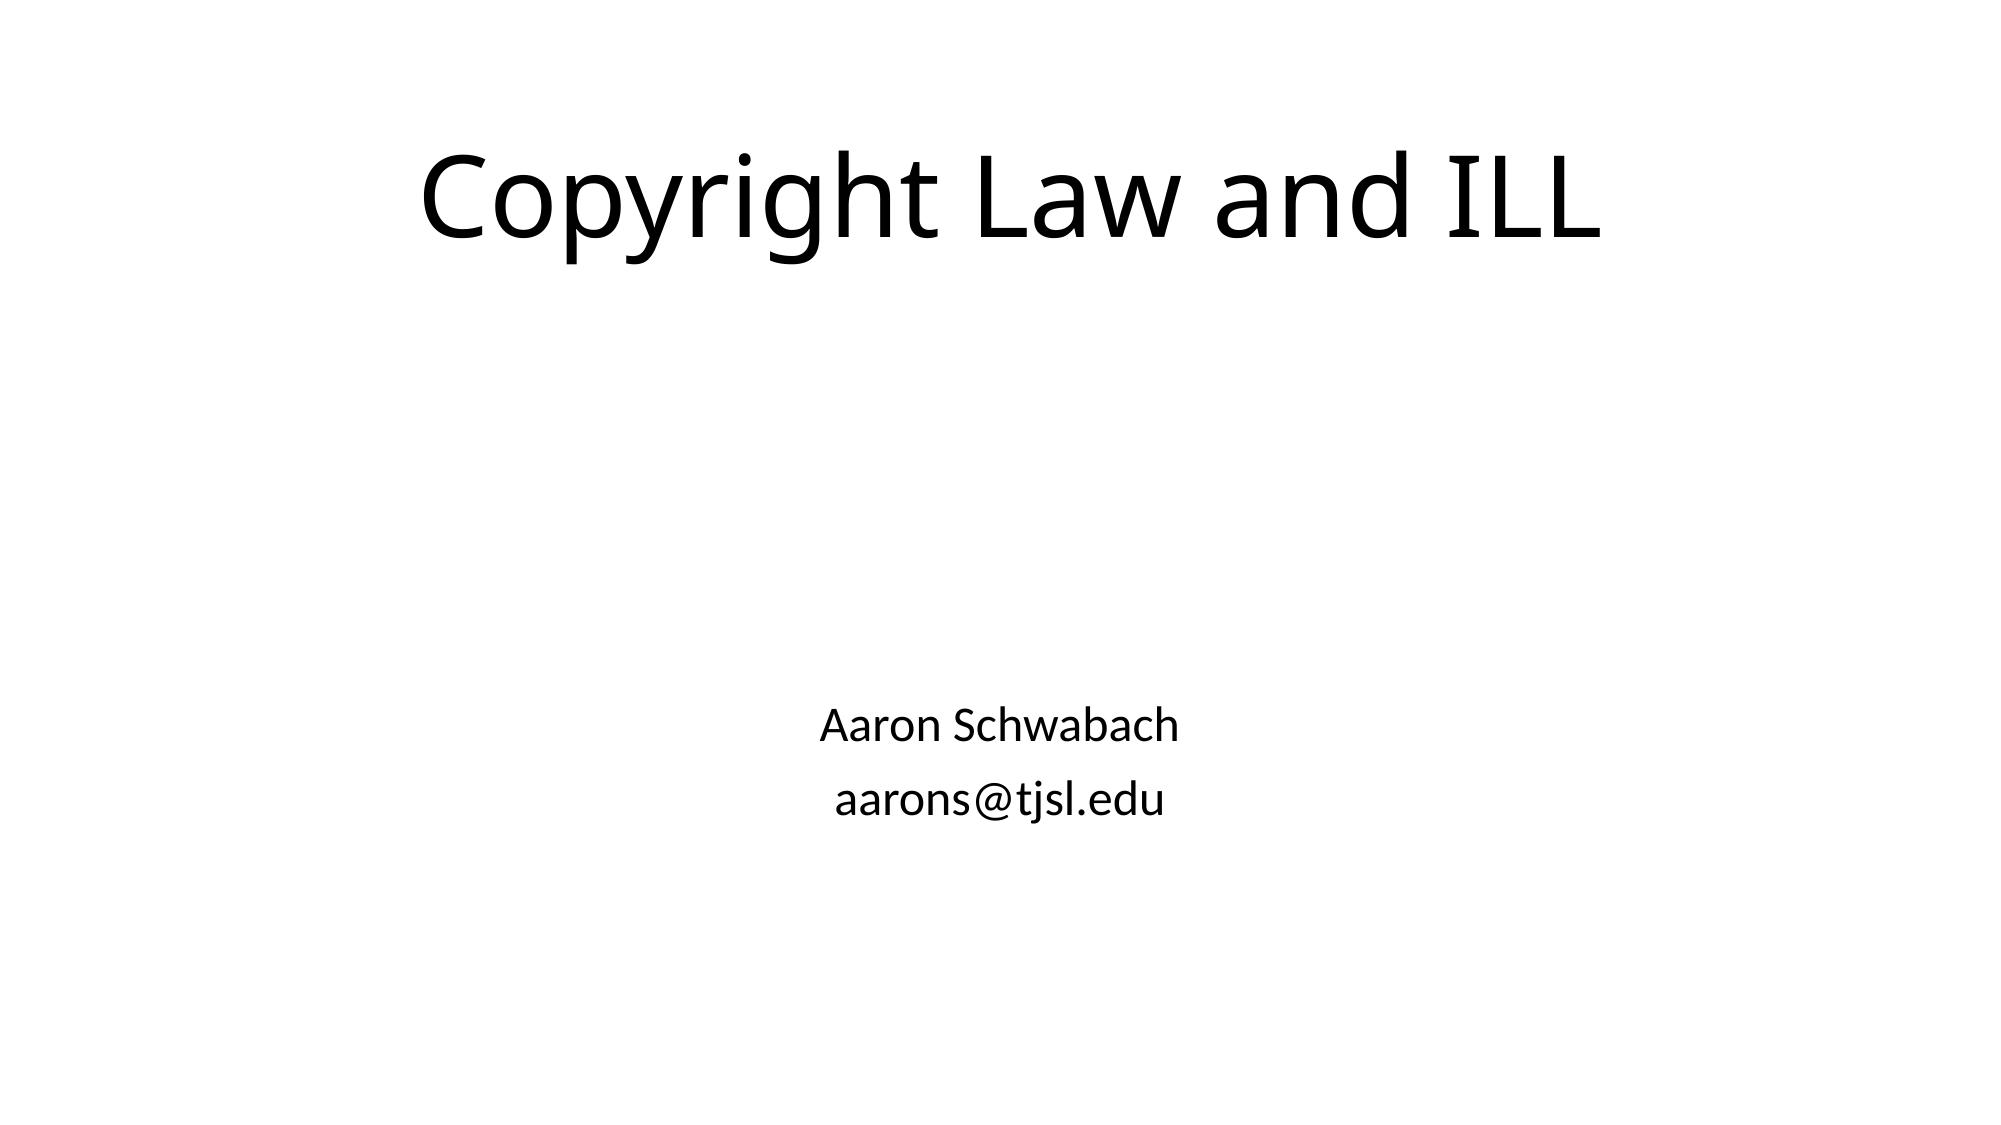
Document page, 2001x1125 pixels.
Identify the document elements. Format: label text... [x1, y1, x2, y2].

title Copyright Law and ILL [373, 28, 1649, 270]
subtitle Aaron Schwabach aarons@tjsl.edu [474, 690, 1525, 925]
